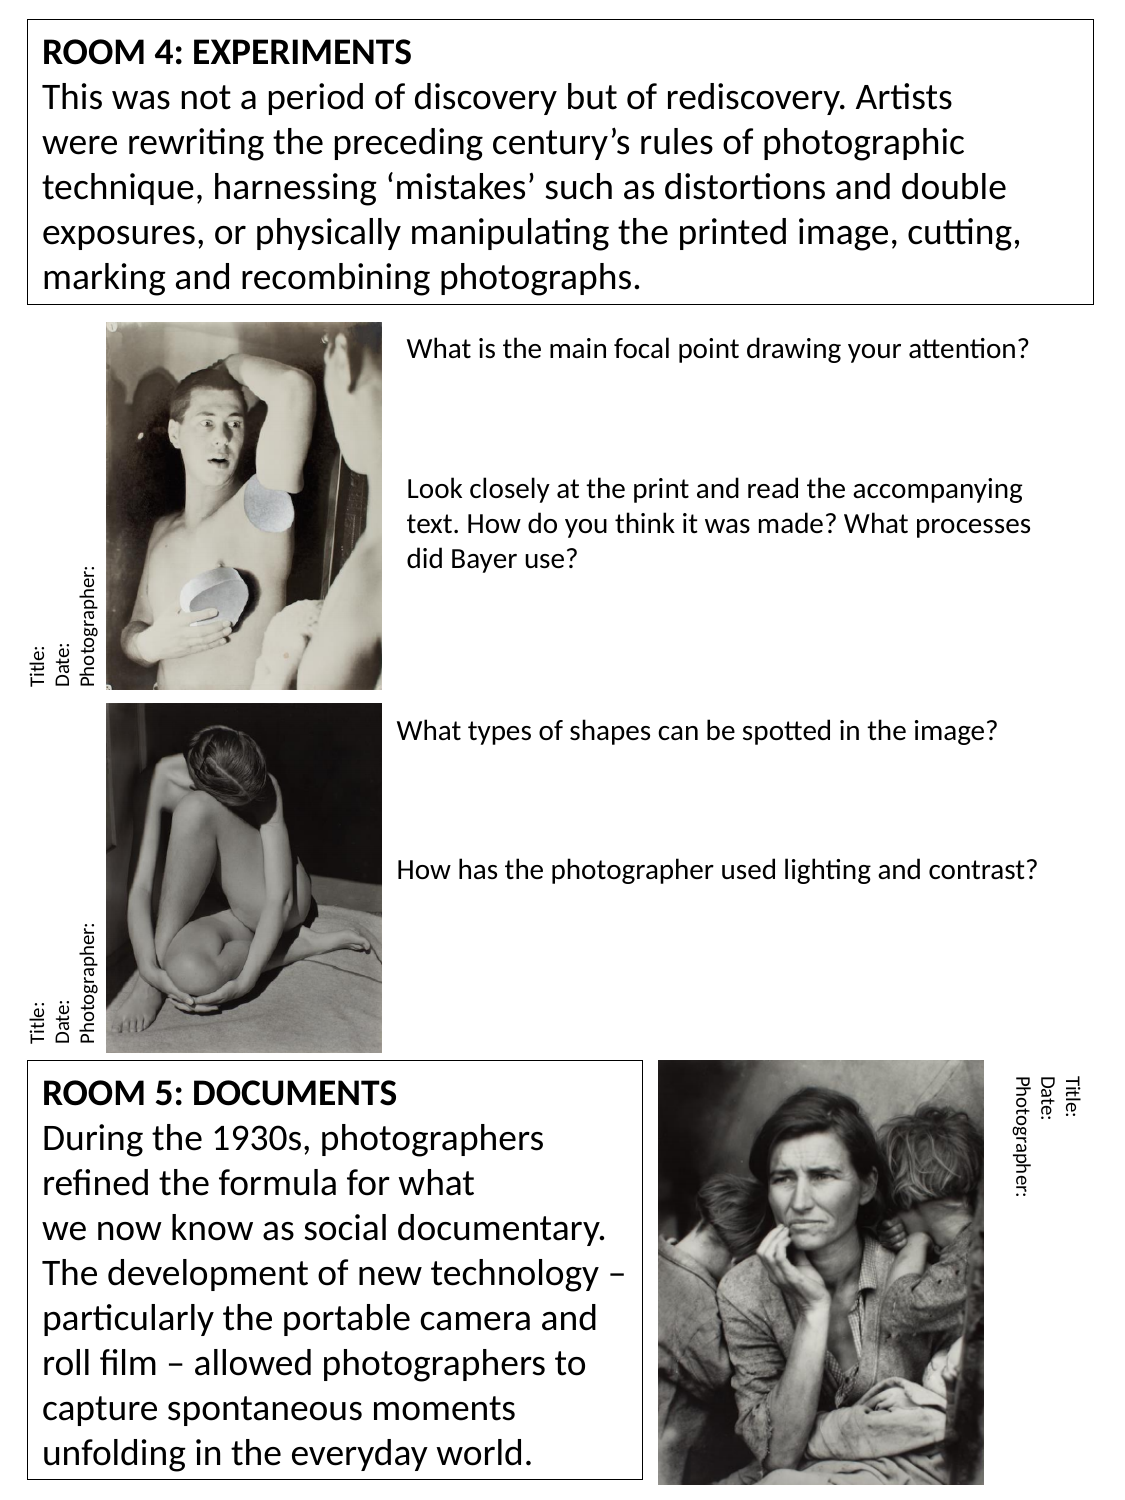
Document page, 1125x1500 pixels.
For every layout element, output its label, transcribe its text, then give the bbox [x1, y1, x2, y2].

text_box ROOM 4: EXPERIMENTS This was not a period of discovery but of rediscovery. Artists were rewriting the preceding century’s rules of photographic technique, harnessing ‘mistakes’ such as distortions and double exposures, or physically manipulating the printed image, cutting, marking and recombining photographs. [27, 19, 1094, 305]
picture [106, 703, 383, 1054]
picture [658, 1060, 985, 1485]
text_box What is the main focal point drawing your attention? Look closely at the print and read the accompanying text. How do you think it was made? What processes did Bayer use? [391, 322, 1049, 582]
text_box Title: Date: Photographer: [1004, 1061, 1095, 1213]
text_box What types of shapes can be spotted in the image? How has the photographer used lighting and contrast? [385, 703, 1094, 893]
picture [106, 322, 383, 691]
text_box Title: Date: Photographer: [15, 550, 106, 703]
text_box Title: Date: Photographer: [15, 907, 105, 1060]
text_box ROOM 5: DOCUMENTS During the 1930s, photographers refined the formula for what we now know as social documentary. The development of new technology – particularly the portable camera and roll film – allowed photographers to capture spontaneous moments unfolding in the everyday world. [27, 1060, 643, 1480]
